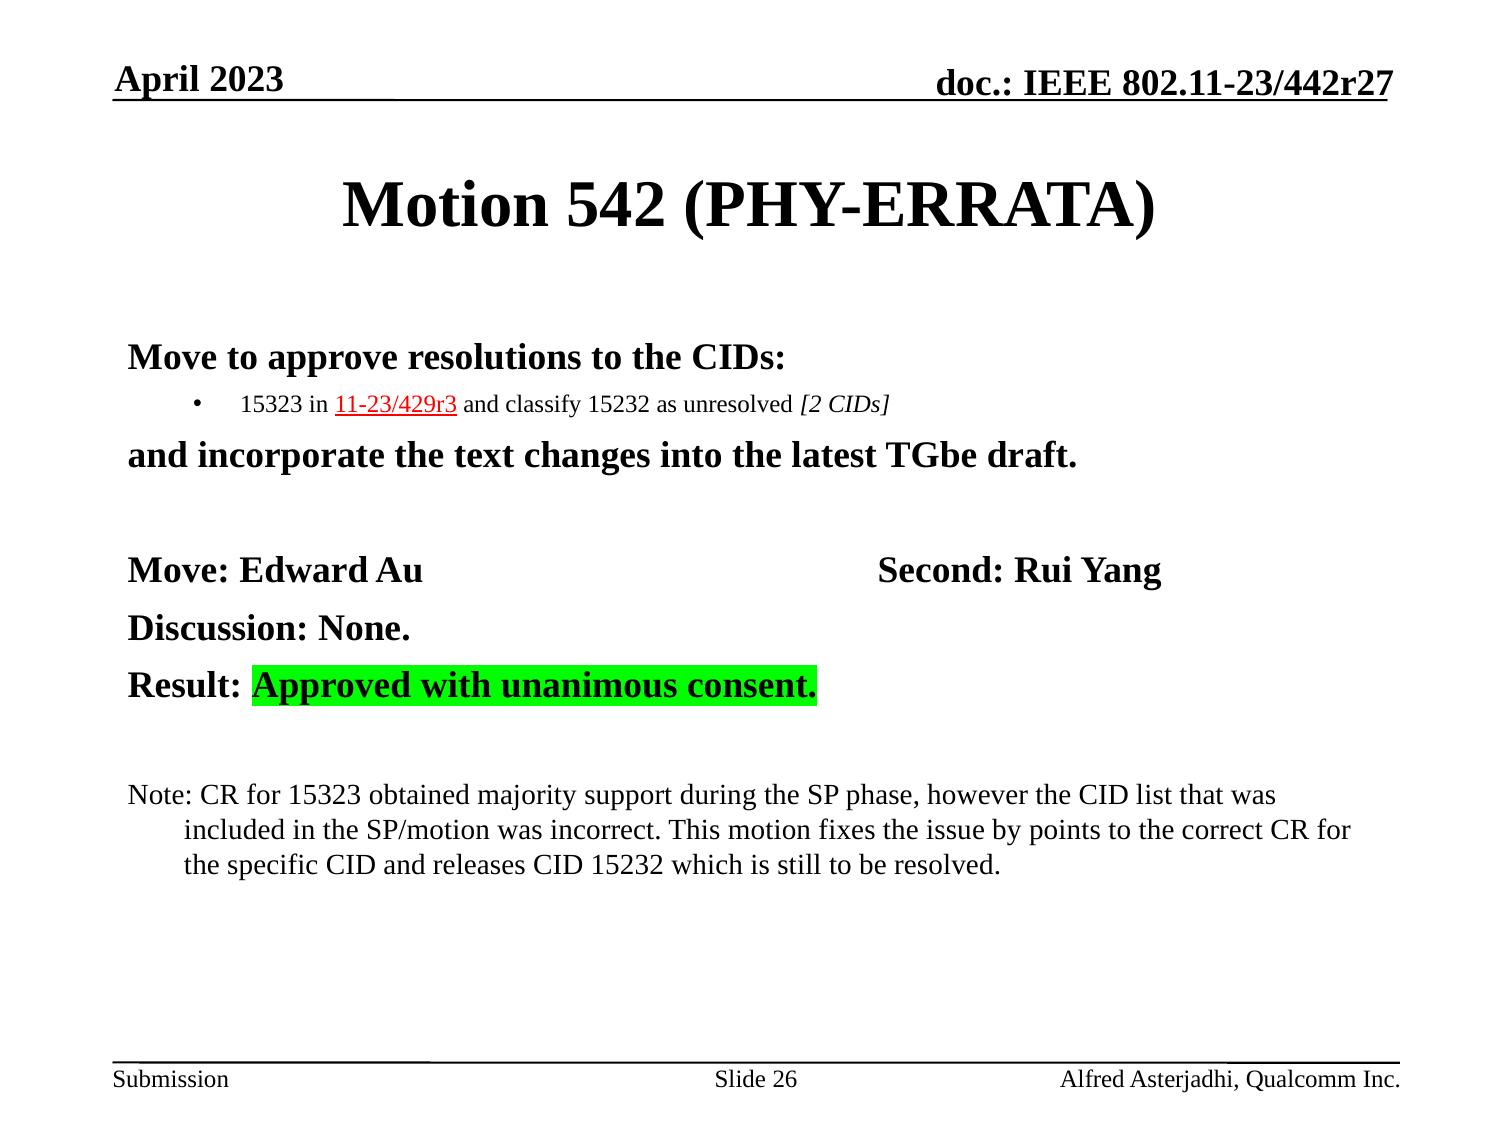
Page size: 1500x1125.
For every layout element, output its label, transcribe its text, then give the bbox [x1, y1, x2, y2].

title Motion 542 (PHY-ERRATA) [112, 112, 1388, 288]
footer Alfred Asterjadhi, Qualcomm Inc. [878, 1061, 1402, 1093]
list Move to approve resolutions to the CIDs: 15323 in 11-23/429r3 and classify 15232 as unresolved [2 CIDs] and incorporate the text changes into the latest TGbe draft. Move: Edward Au Second: Rui Yang Discussion: None. Result: Approved with unanimous consent. Note: CR for 15323 obtained majority support during the SP phase, however the CID list that was included in the SP/motion was incorrect. This motion fixes the issue by points to the correct CR for the specific CID and releases CID 15232 which is still to be resolved. [112, 324, 1388, 1000]
slide_number Slide 26 [712, 1061, 800, 1123]
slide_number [114, 54, 423, 100]
